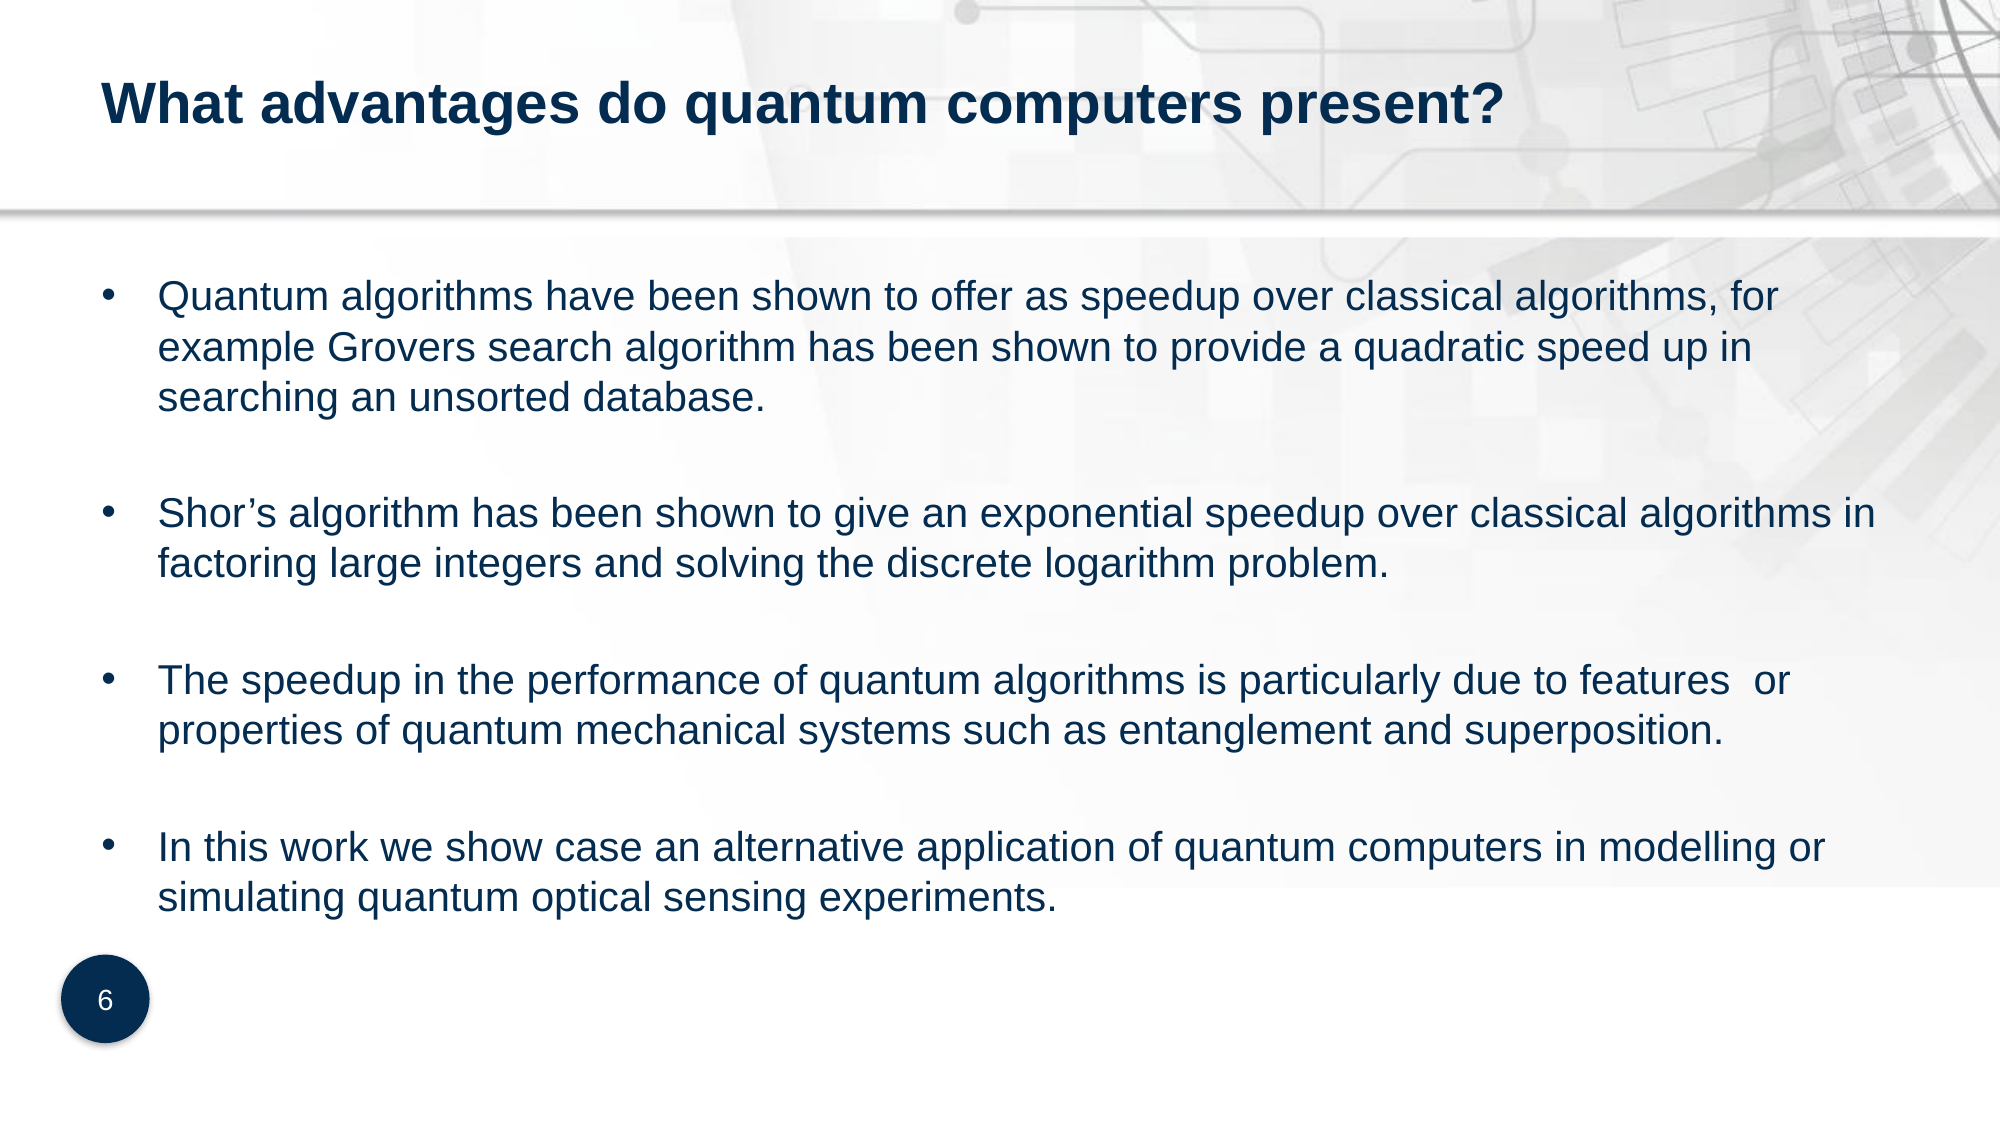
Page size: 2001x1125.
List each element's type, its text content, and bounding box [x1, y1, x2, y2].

list Quantum algorithms have been shown to offer as speedup over classical algorithms, for example Grovers search algorithm has been shown to provide a quadratic speed up in searching an unsorted database. Shor’s algorithm has been shown to give an exponential speedup over classical algorithms in factoring large integers and solving the discrete logarithm problem. The speedup in the performance of quantum algorithms is particularly due to features or properties of quantum mechanical systems such as entanglement and superposition. In this work we show case an alternative application of quantum computers in modelling or simulating quantum optical sensing experiments. [86, 261, 1900, 945]
title What advantages do quantum computers present? [86, 20, 1887, 180]
picture [0, 0, 2000, 1125]
